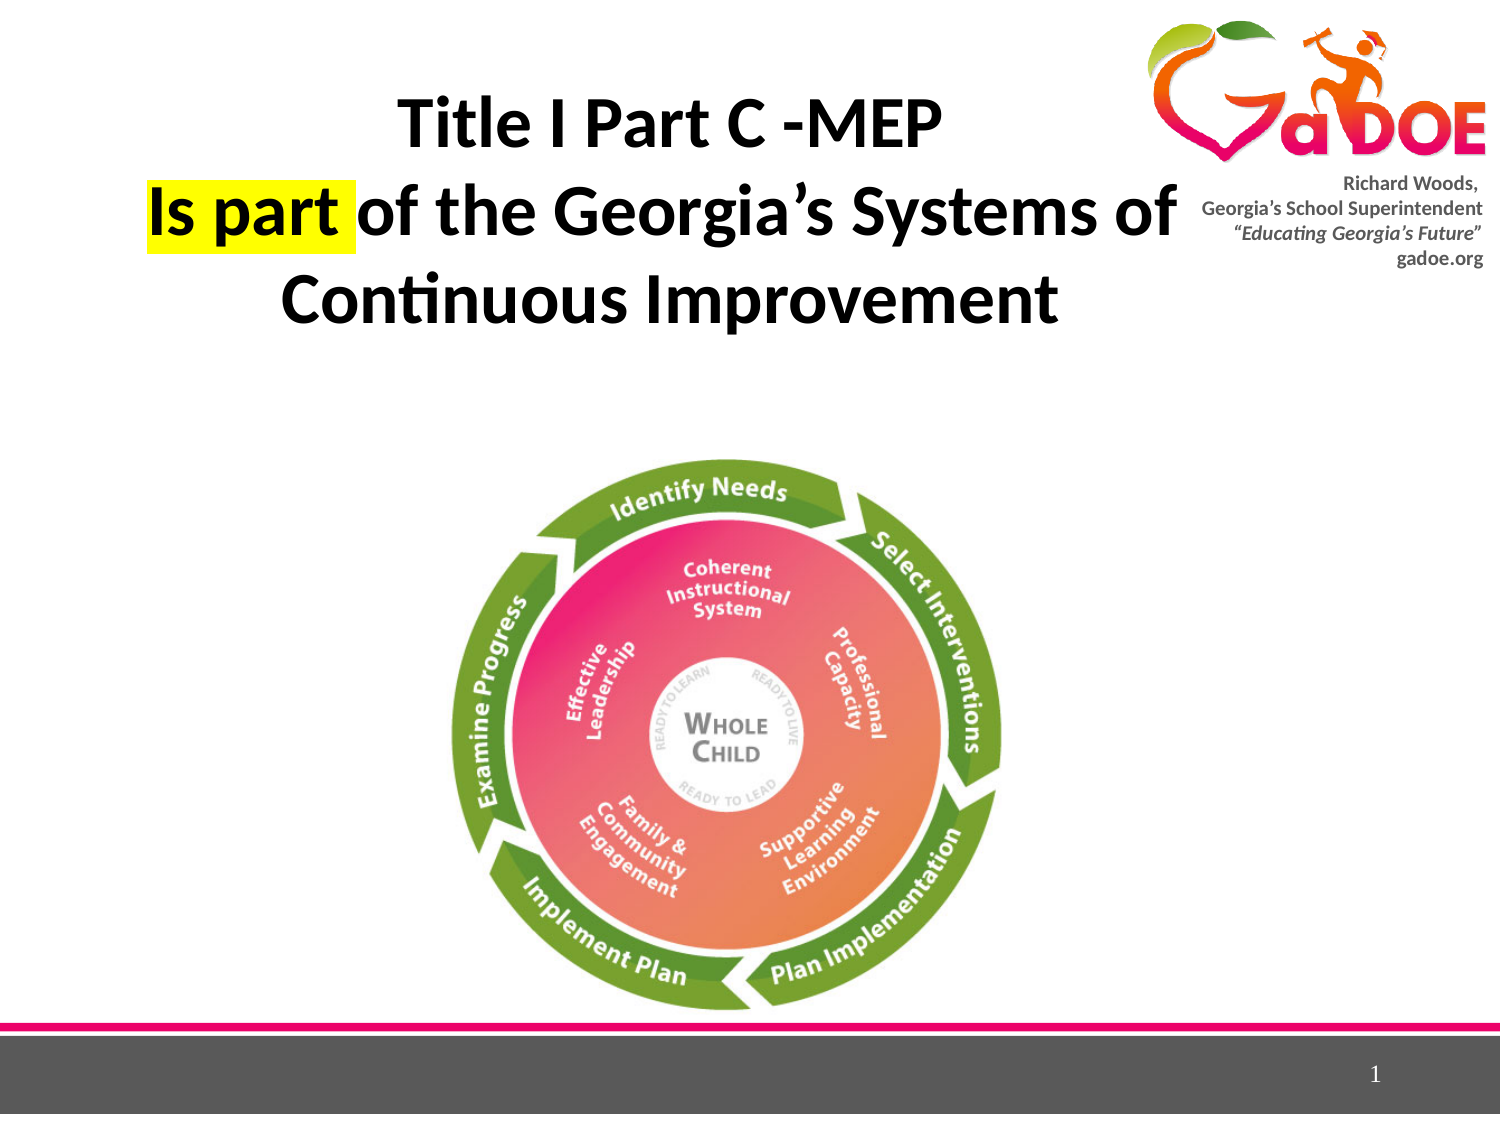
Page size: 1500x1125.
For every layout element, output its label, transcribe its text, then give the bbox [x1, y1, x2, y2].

picture [1135, 8, 1499, 164]
slide_number 1 [1059, 1042, 1397, 1103]
picture [438, 459, 1007, 1018]
title Title I Part C -MEP Is part of the Georgia’s Systems of Continuous Improvement [114, 65, 1229, 435]
